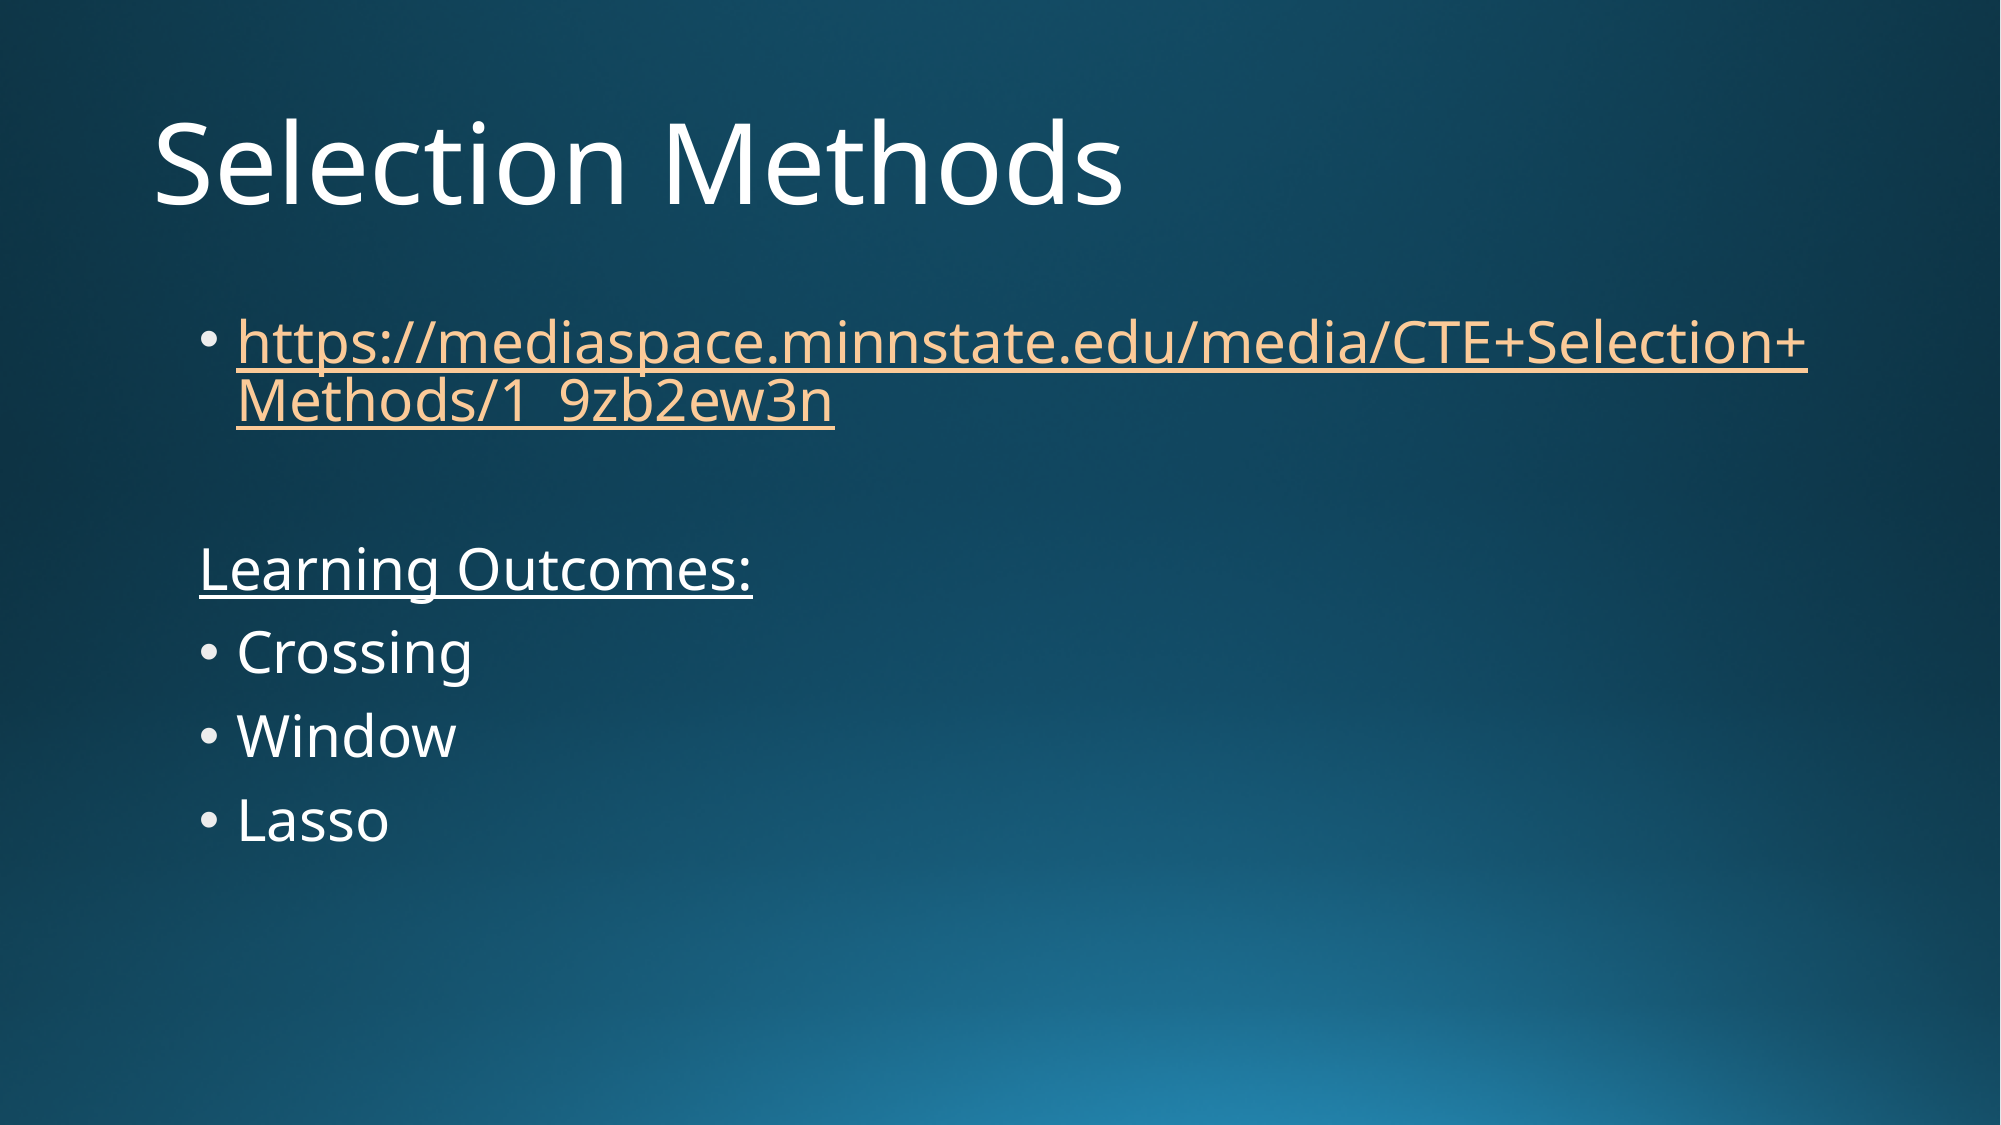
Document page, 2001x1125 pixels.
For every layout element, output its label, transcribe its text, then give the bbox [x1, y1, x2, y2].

list https://mediaspace.minnstate.edu/media/CTE+Selection+Methods/1_9zb2ew3n Learning Outcomes: Crossing Window Lasso [183, 299, 1863, 1014]
picture [0, 0, 2001, 1125]
title Selection Methods [137, 59, 1863, 278]
